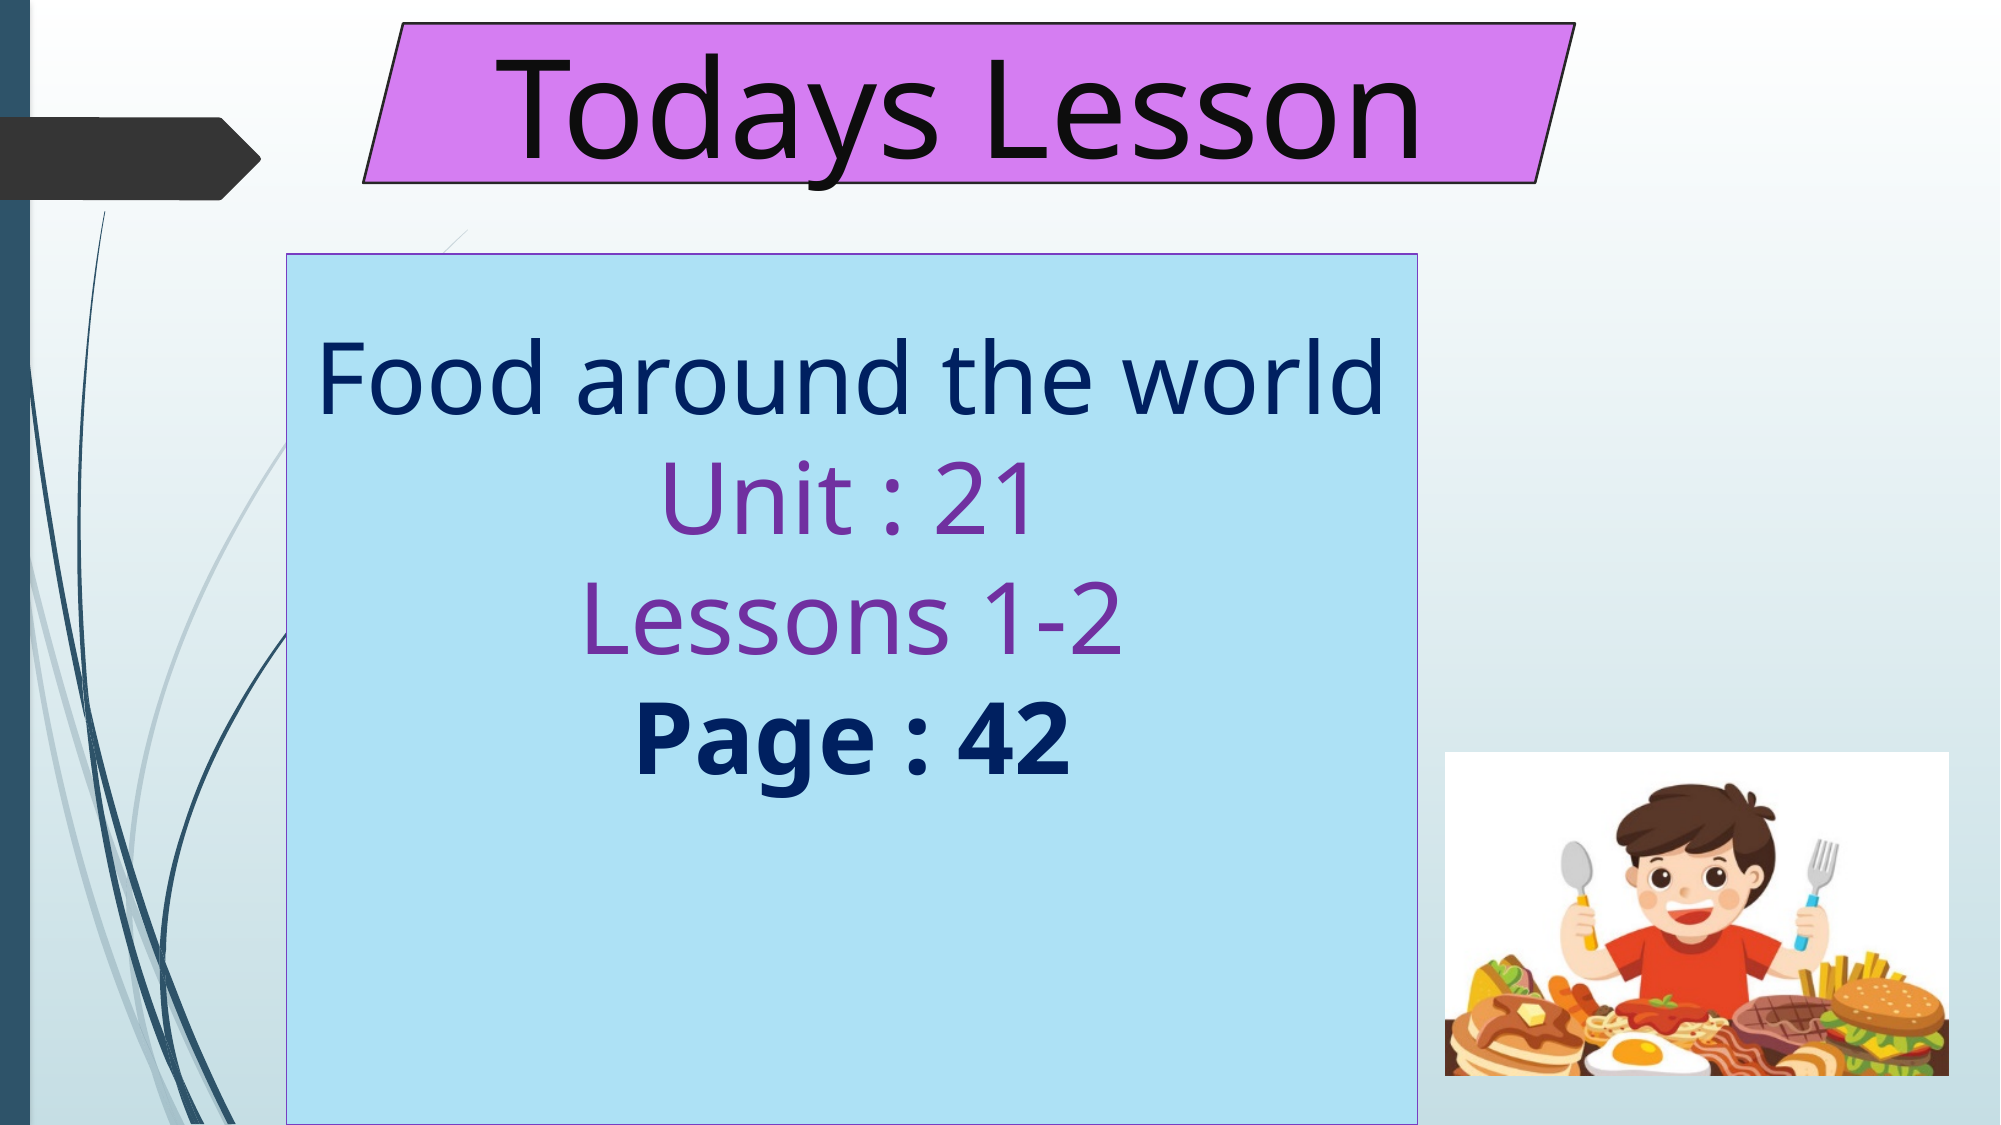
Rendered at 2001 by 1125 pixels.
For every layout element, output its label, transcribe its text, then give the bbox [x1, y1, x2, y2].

text_box Todays Lesson [361, 22, 1577, 185]
text_box Food around the world Unit : 21 Lessons 1-2 Page : 42 [286, 253, 1418, 1125]
picture [1445, 752, 1949, 1076]
